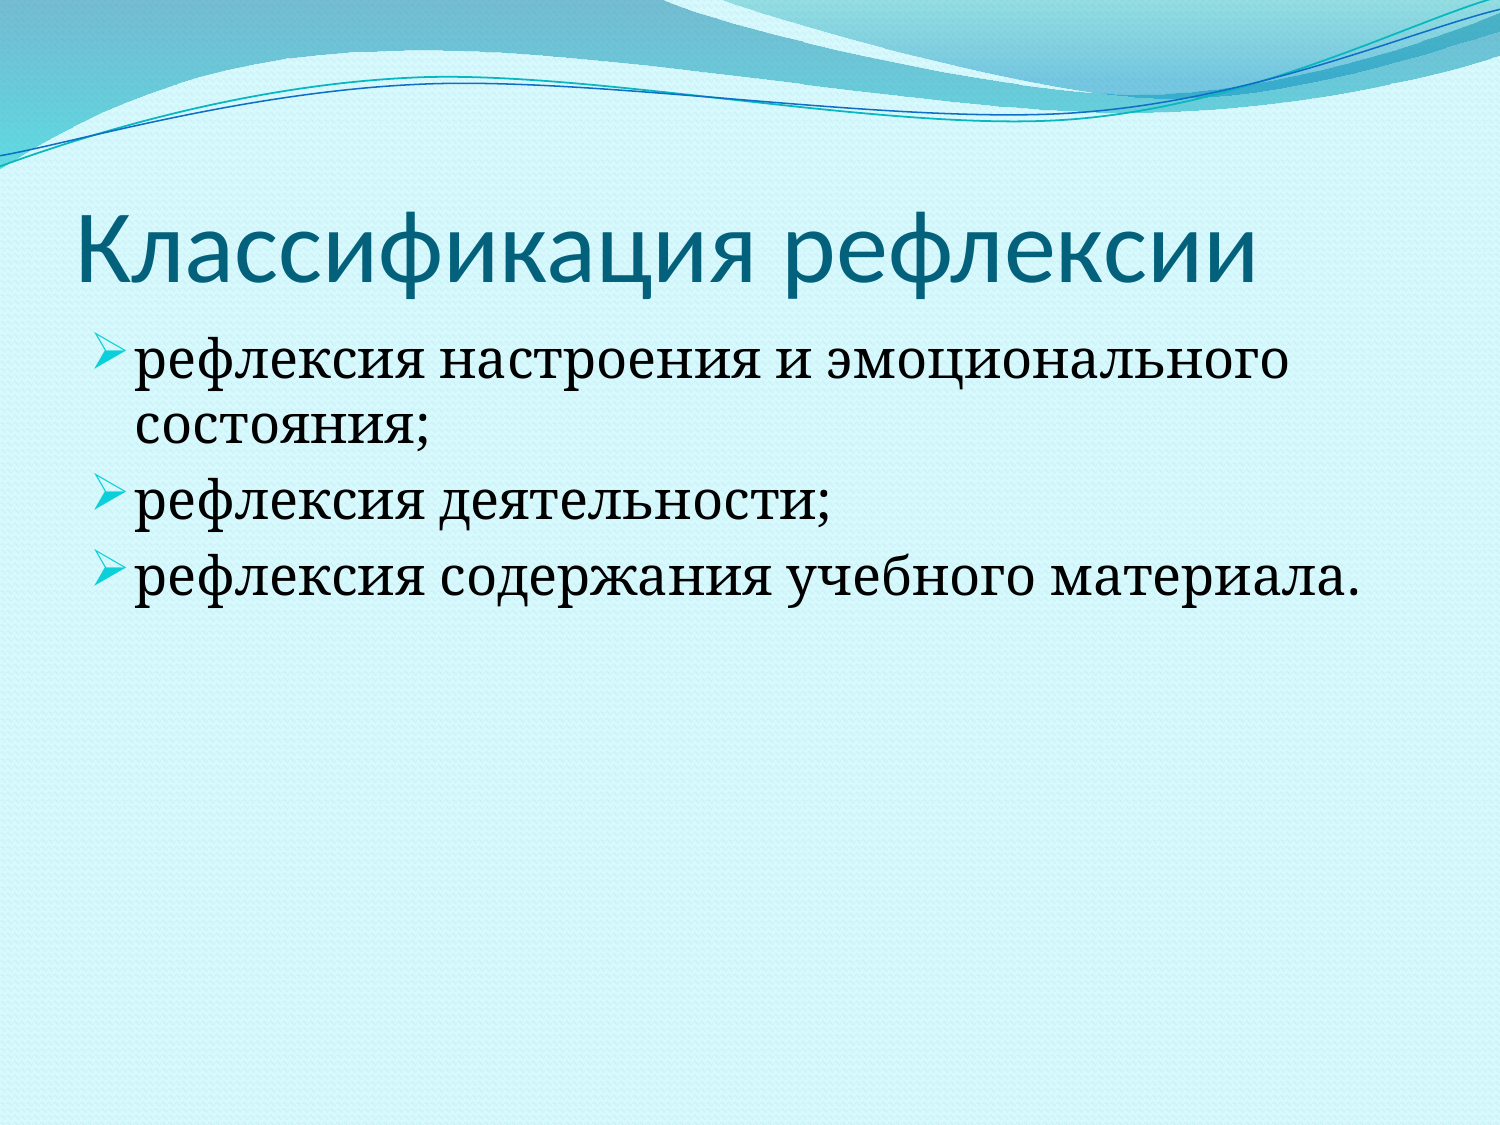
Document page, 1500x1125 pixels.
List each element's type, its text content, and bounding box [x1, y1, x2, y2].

list рефлексия настроения и эмоционального состояния; рефлексия деятельности; рефлексия содержания учебного материала. [75, 317, 1425, 1038]
title Классификация рефлексии [75, 115, 1425, 303]
